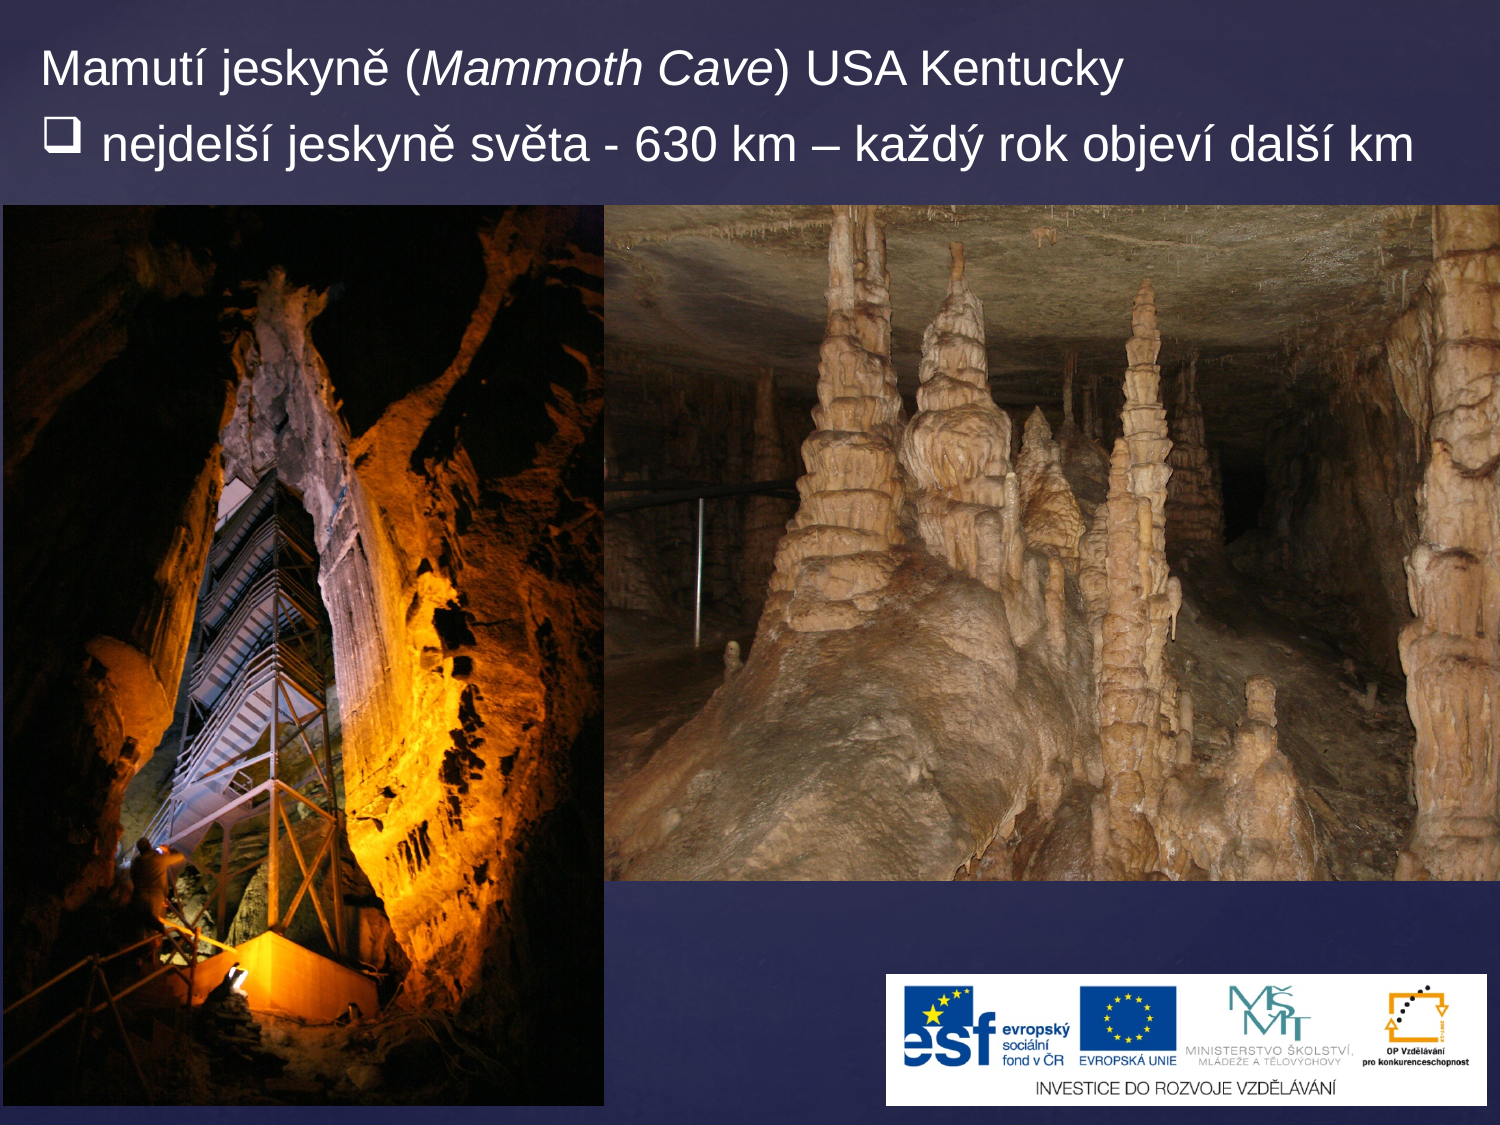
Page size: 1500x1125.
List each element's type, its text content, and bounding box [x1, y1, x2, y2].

picture [3, 205, 1500, 1107]
picture [886, 974, 1488, 1107]
text_box nejdelší jeskyně světa - 630 km – každý rok objeví další km [25, 104, 1463, 179]
text_box Mamutí jeskyně (Mammoth Cave) USA Kentucky [25, 28, 1463, 104]
